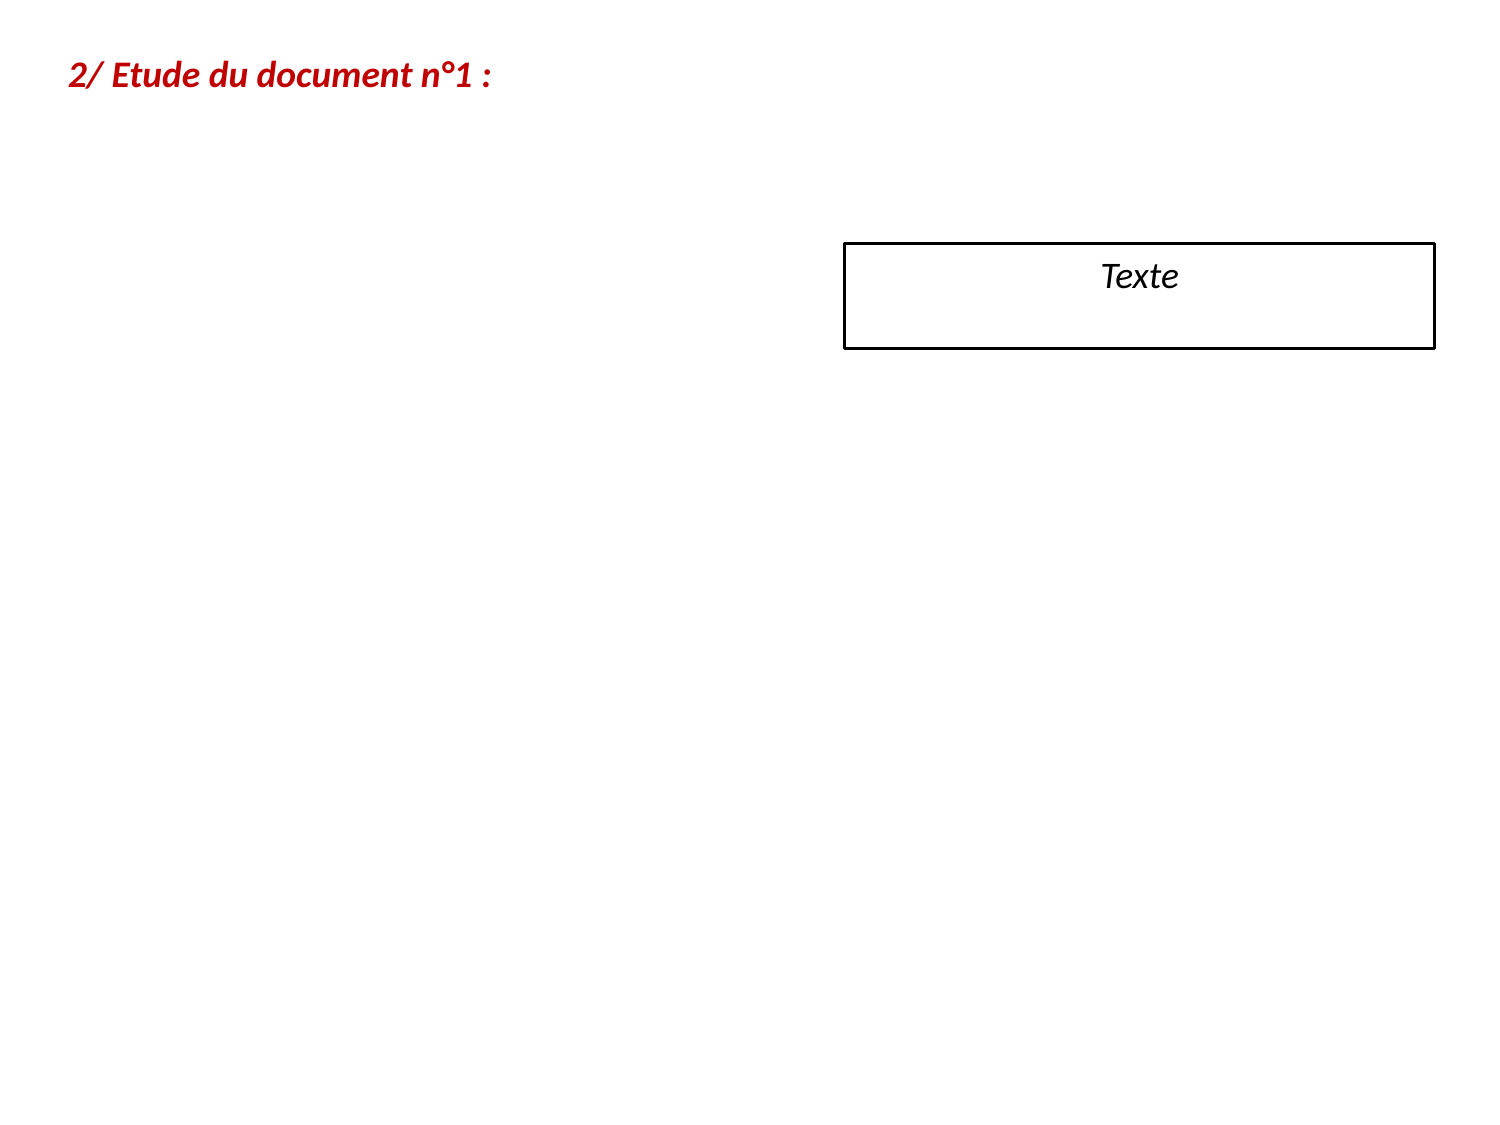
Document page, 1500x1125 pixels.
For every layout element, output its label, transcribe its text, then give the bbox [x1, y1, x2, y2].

text_box 2/ Etude du document n°1 : [53, 42, 1388, 103]
text_box Texte [844, 243, 1435, 349]
